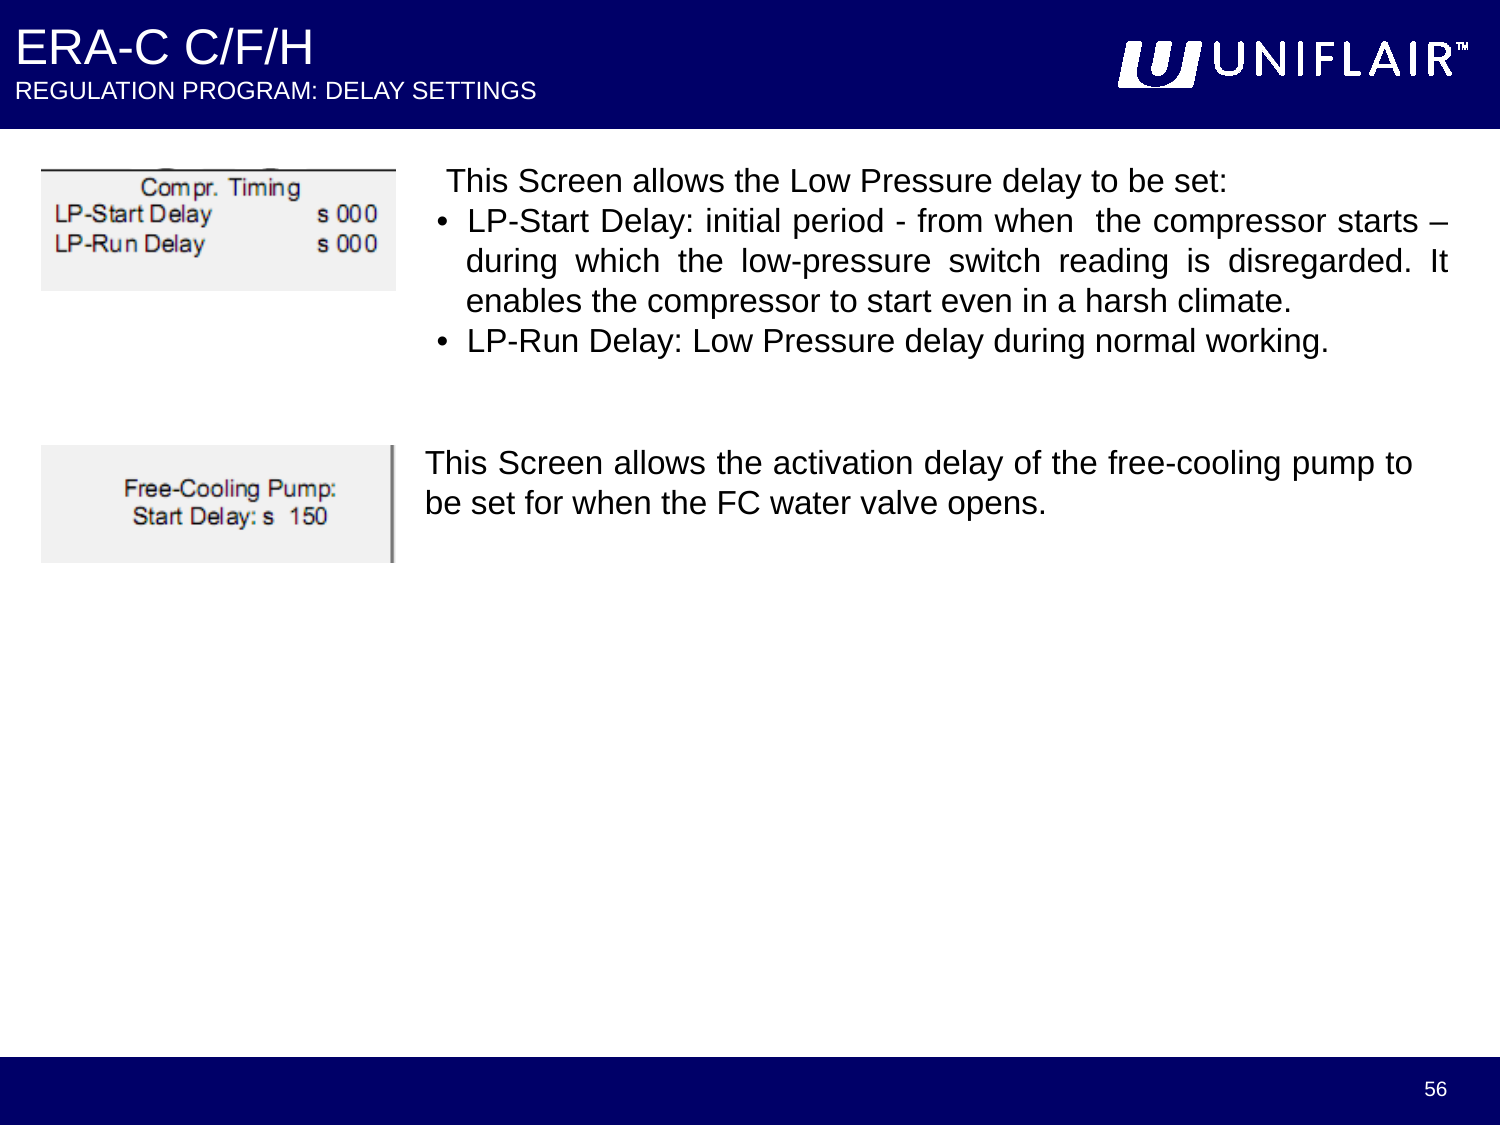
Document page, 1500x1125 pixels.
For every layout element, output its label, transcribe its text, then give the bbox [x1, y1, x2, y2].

text_box This Screen allows the Low Pressure delay to be set: • LP-Start Delay: initial period - from when the compressor starts – during which the low-pressure switch reading is disregarded. It enables the compressor to start even in a harsh climate. • LP-Run Delay: Low Pressure delay during normal working. [421, 152, 1465, 367]
text_box ERA-C C/F/H REGULATION PROGRAM: DELAY SETTINGS [0, 7, 1258, 112]
text_box This Screen allows the activation delay of the free-cooling pump to be set for when the FC water valve opens. [410, 433, 1430, 529]
picture [40, 445, 396, 564]
picture [40, 168, 396, 292]
